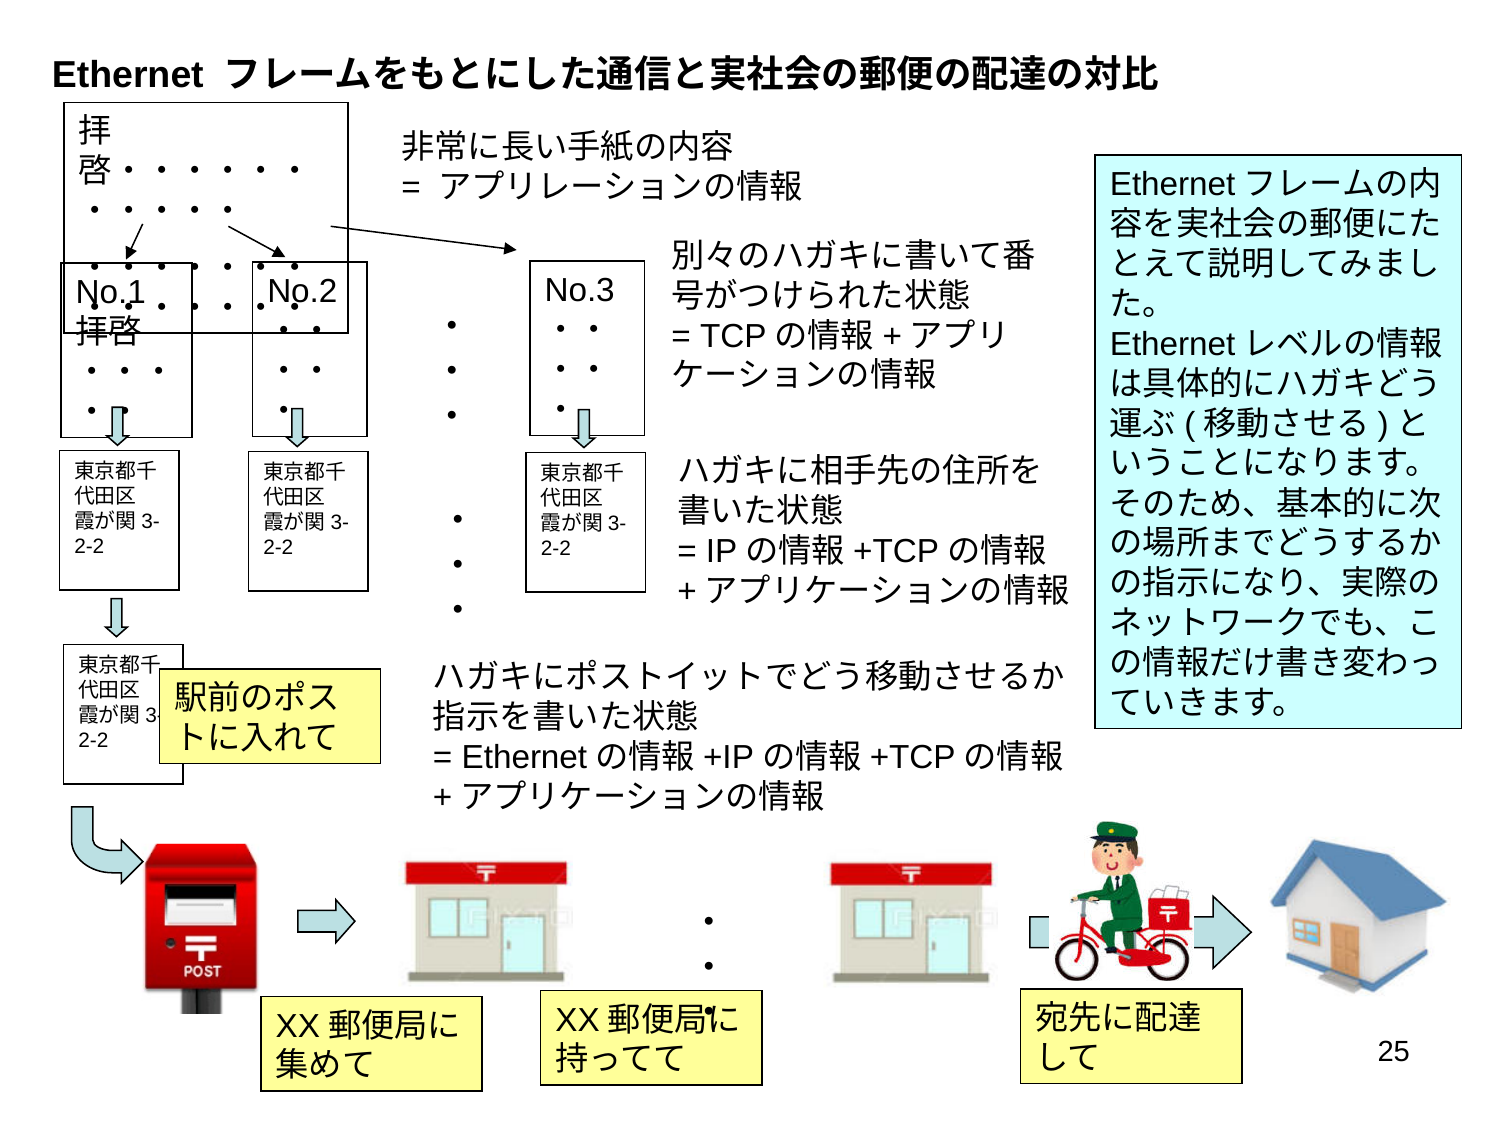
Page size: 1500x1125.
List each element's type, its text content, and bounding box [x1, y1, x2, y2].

picture [819, 847, 998, 994]
text_box [1029, 916, 1044, 948]
picture [1267, 826, 1451, 1000]
text_box [1199, 896, 1252, 969]
text_box [228, 226, 286, 258]
text_box 東京都千代田区 霞が関3-2-2 [63, 644, 183, 784]
text_box [106, 407, 129, 446]
picture [394, 846, 573, 993]
text_box ・・・ [410, 488, 506, 639]
text_box [105, 598, 128, 637]
text_box Ethernetフレームの内容を実社会の郵便にたとえて説明してみました。 Ethernetレベルの情報は具体的にハガキどう運ぶ(移動させる)ということになります。そのため、基本的に次の場所までどうするかの指示になり、実際のネットワークでも、この情報だけ書き変わっていきます。 [1095, 154, 1462, 729]
text_box 非常に長い手紙の内容 = アプリレーションの情報 [386, 117, 901, 213]
text_box No.2 ・・・・ ・ [252, 261, 368, 437]
text_box 宛先に配達して [1020, 988, 1242, 1084]
text_box 東京都千代田区 霞が関3-2-2 [248, 451, 369, 592]
text_box [71, 806, 130, 883]
text_box 駅前のポストに入れて [159, 668, 381, 764]
text_box [125, 223, 143, 260]
text_box ハガキに相手先の住所を書いた状態 = IPの情報+TCPの情報+アプリケーションの情報 [662, 442, 1087, 617]
text_box No.3 ・・・・ ・ [529, 260, 645, 436]
text_box [297, 899, 355, 943]
text_box 東京都千代田区 霞が関3-2-2 [59, 450, 180, 591]
text_box [330, 226, 517, 255]
picture [135, 836, 264, 1014]
text_box ・・・ [404, 294, 501, 445]
text_box [286, 408, 309, 447]
text_box ハガキにポストイットでどう移動させるか指示を書いた状態 = Ethernetの情報+IPの情報+TCPの情報+アプリケーションの情報 [418, 647, 1100, 823]
text_box 東京都千代田区 霞が関3-2-2 [526, 452, 646, 593]
text_box XX郵便局に持ってて [540, 990, 762, 1085]
slide_number 25 [1074, 1024, 1425, 1103]
text_box No.1 拝啓 ・・・・・ [60, 263, 193, 438]
picture [1049, 820, 1194, 981]
text_box ・・・ [661, 890, 758, 1040]
text_box Ethernet フレームをもとにした通信と実社会の郵便の配達の対比 [37, 42, 1300, 102]
text_box XX郵便局に集めて [260, 996, 483, 1091]
text_box [573, 409, 595, 448]
text_box 拝啓・・・・・・・・・・・ ・・・・・・・・・・・・・・ [64, 102, 348, 334]
text_box 別々のハガキに書いて番号がつけられた状態 = TCPの情報+アプリケーションの情報 [656, 226, 1071, 401]
